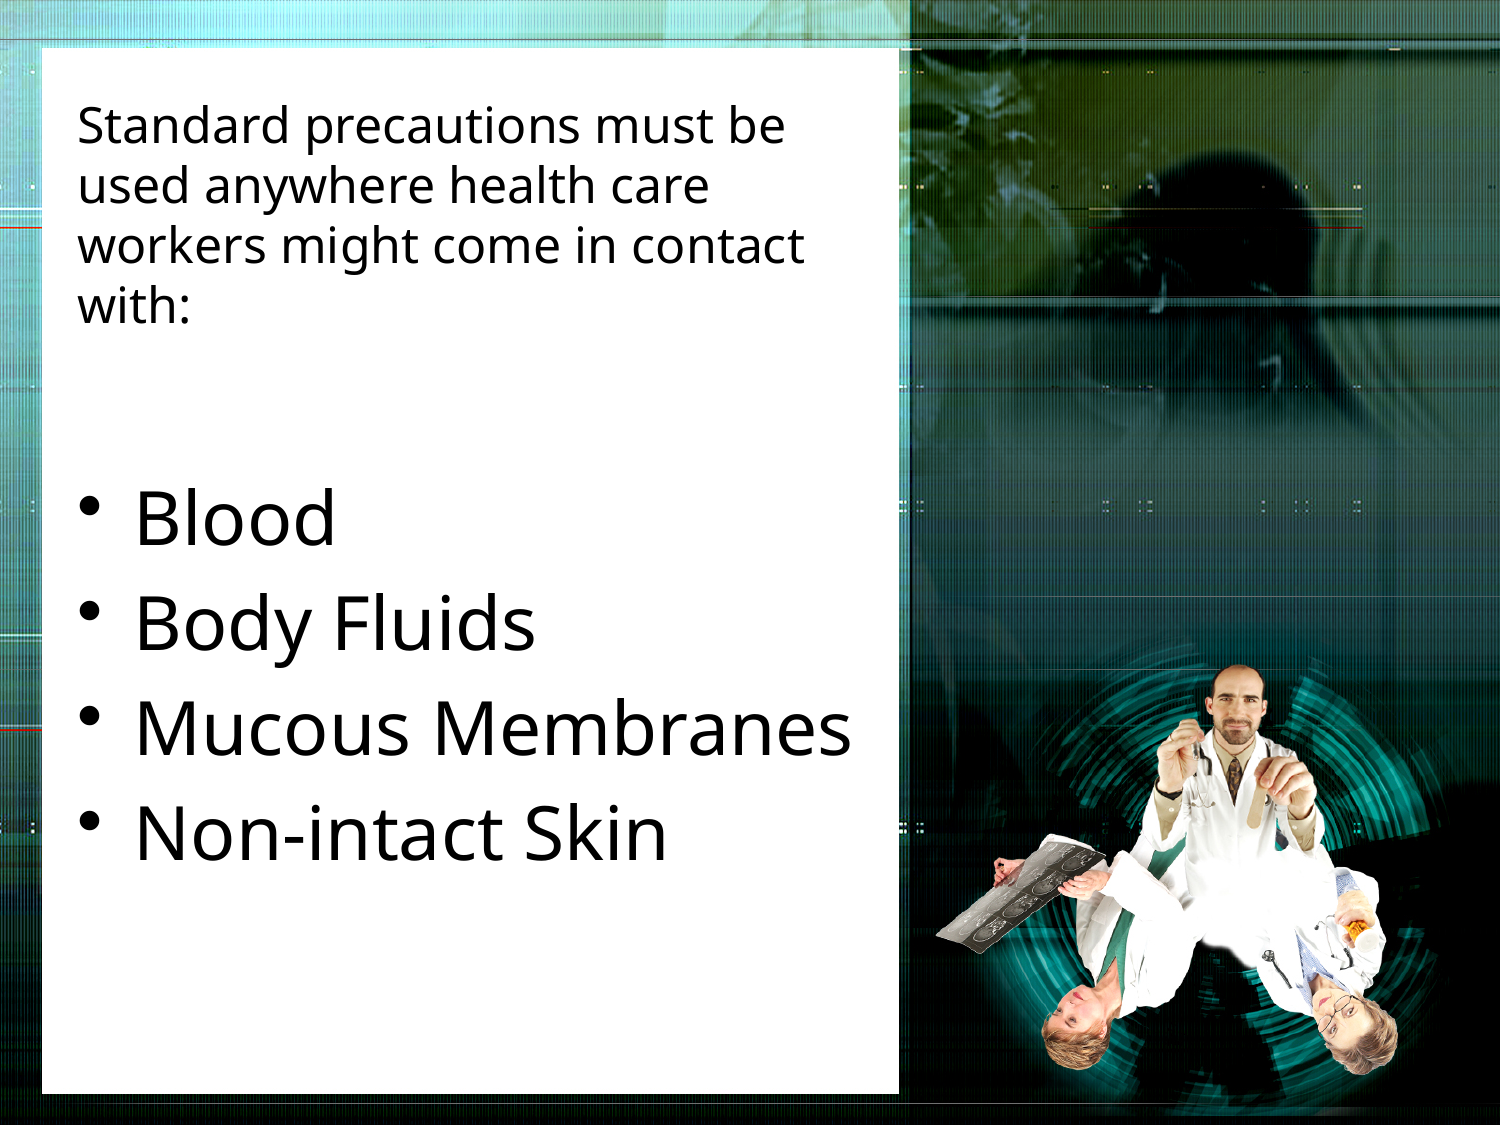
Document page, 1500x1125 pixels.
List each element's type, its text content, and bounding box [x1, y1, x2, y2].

list Blood Body Fluids Mucous Membranes Non-intact Skin [62, 462, 888, 1076]
picture [0, 0, 1500, 1125]
title Standard precautions must be used anywhere health care workers might come in contact with: [62, 62, 888, 426]
